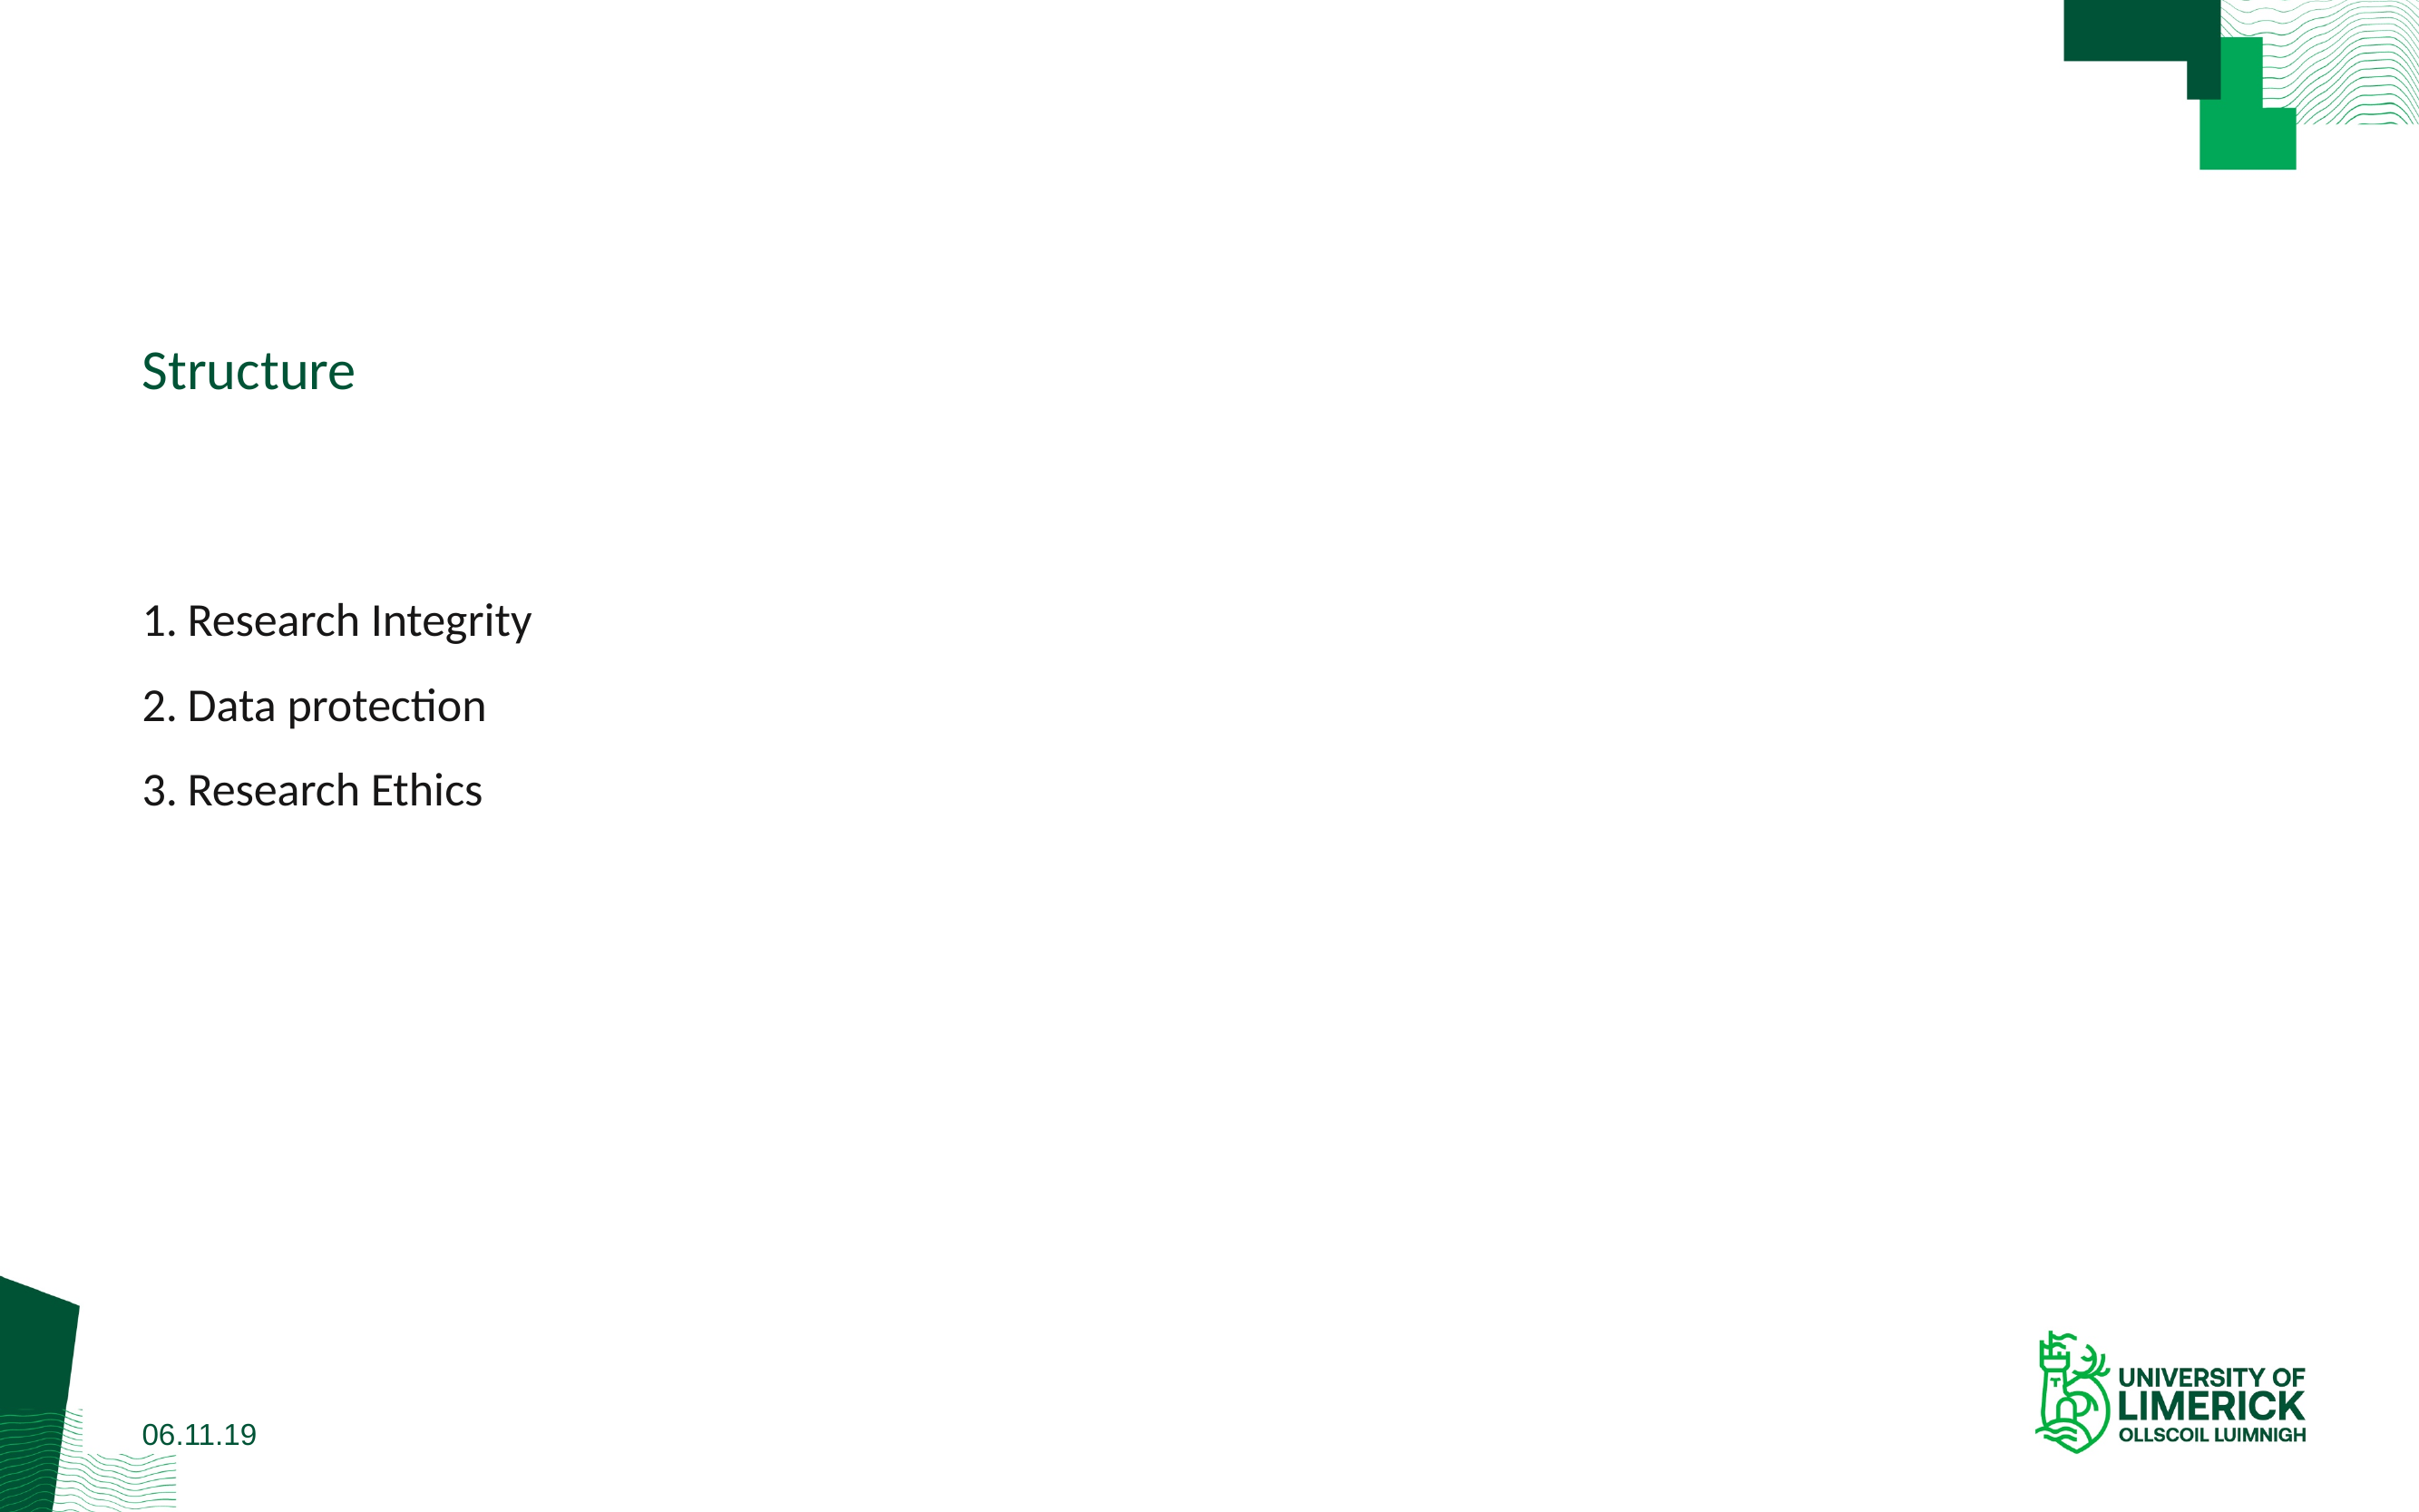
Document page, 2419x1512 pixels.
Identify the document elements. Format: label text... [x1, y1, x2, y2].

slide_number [128, 1392, 673, 1474]
list Research Integrity Data protection Research Ethics [128, 553, 2215, 1264]
picture [0, 0, 2419, 1512]
title Structure [128, 334, 2215, 490]
